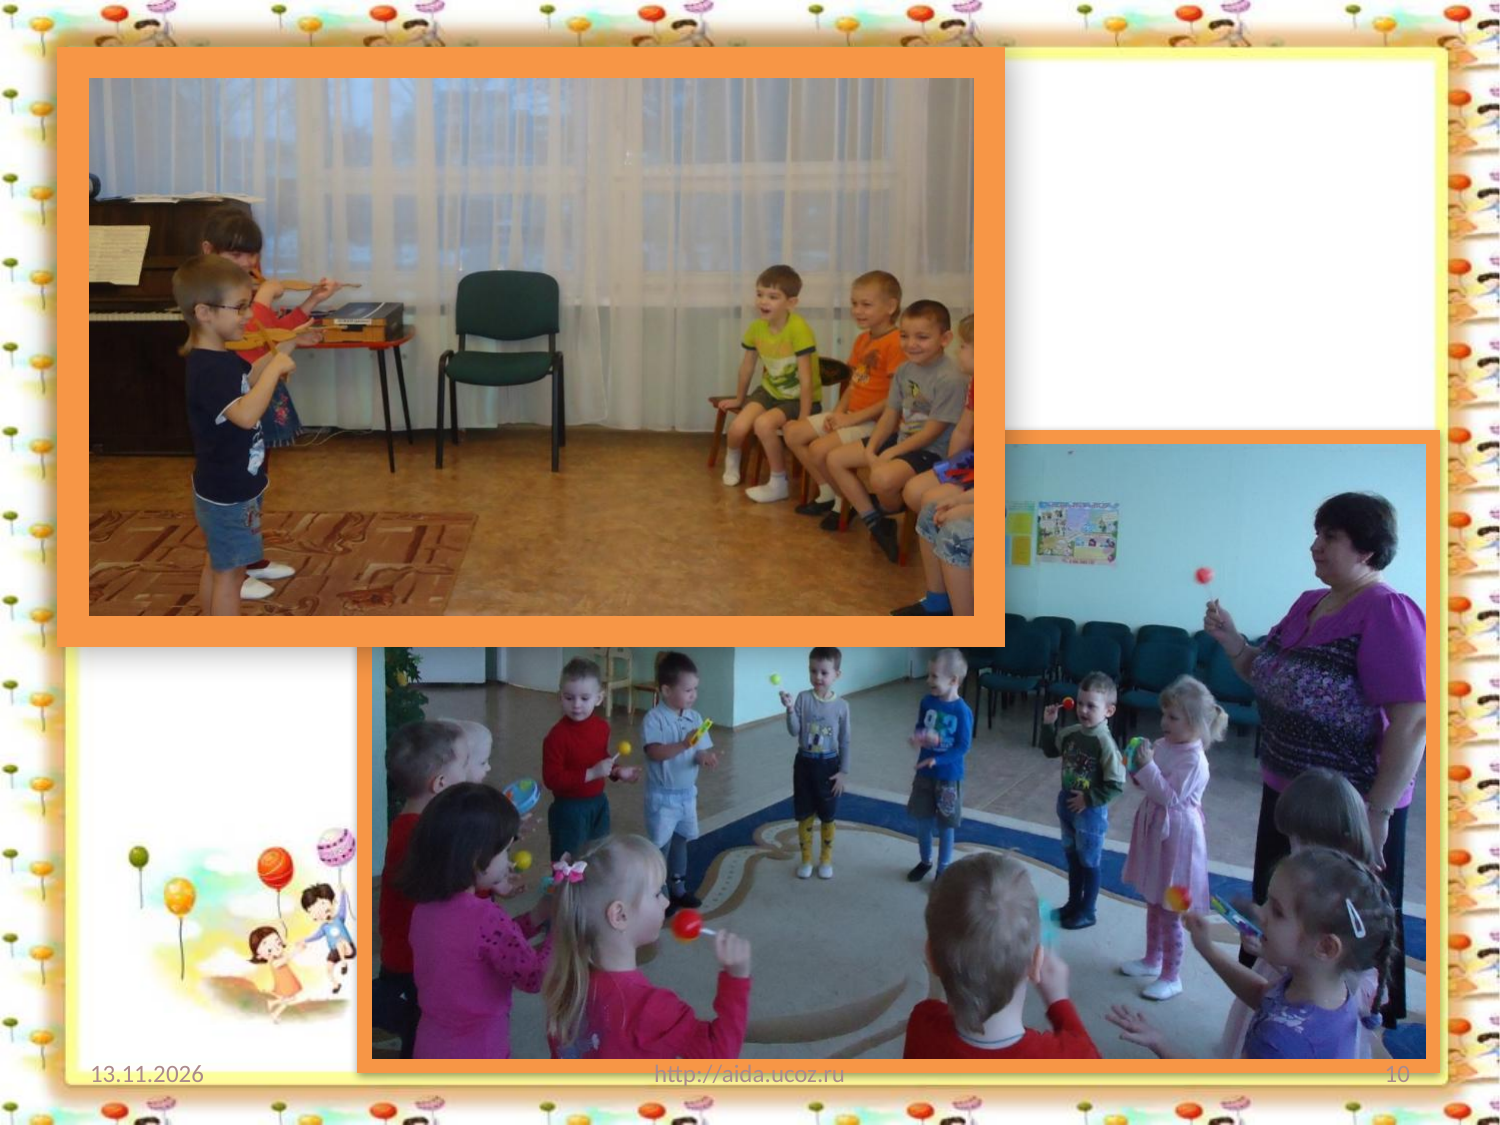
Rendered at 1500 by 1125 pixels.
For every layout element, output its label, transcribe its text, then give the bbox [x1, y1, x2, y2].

picture [0, 0, 1500, 1125]
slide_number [75, 1042, 425, 1103]
footer http://aida.ucoz.ru [512, 1066, 988, 1103]
slide_number 10 [1074, 1065, 1425, 1103]
